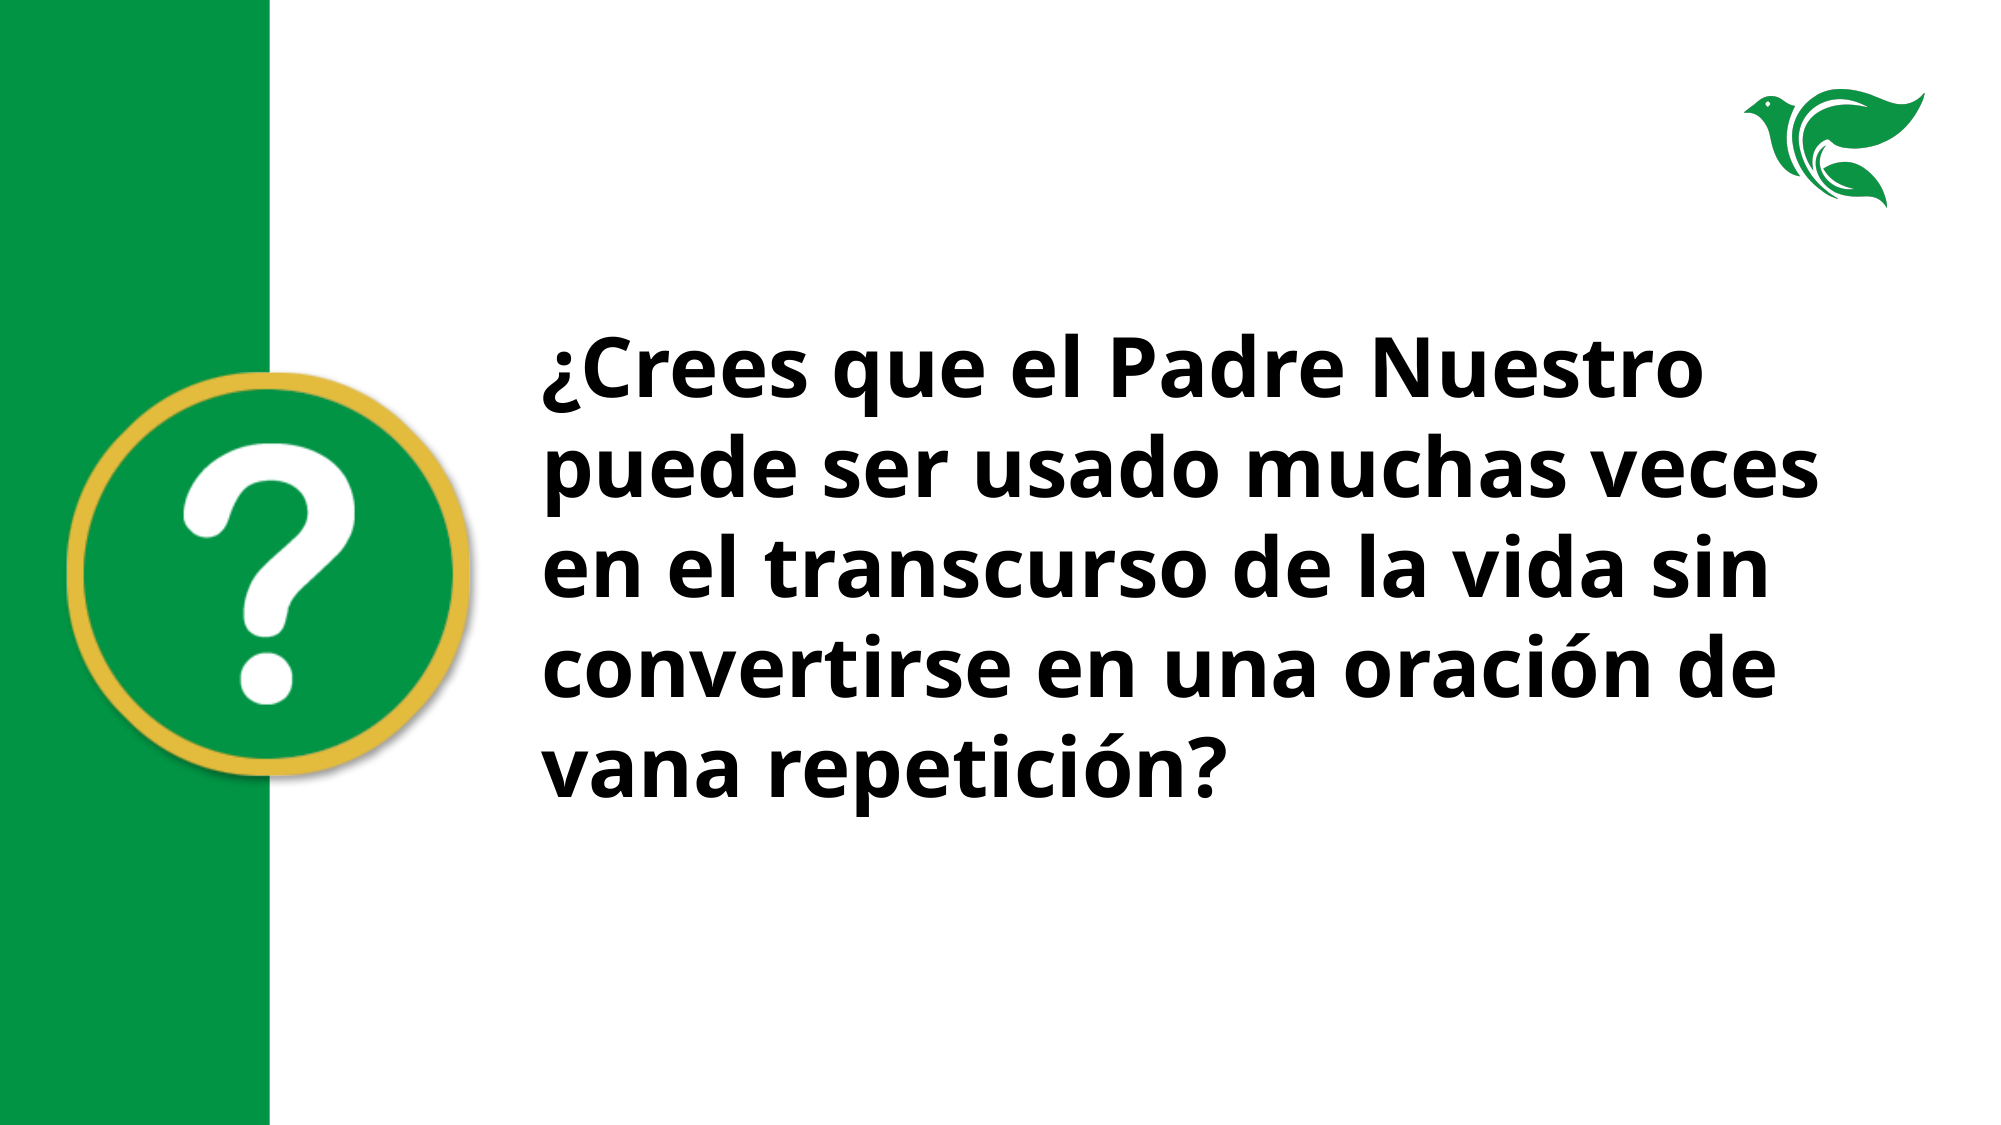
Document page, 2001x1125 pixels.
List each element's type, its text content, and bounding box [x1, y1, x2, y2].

picture [1722, 47, 1953, 240]
text_box [0, 0, 270, 1125]
text_box ¿Crees que el Padre Nuestro puede ser usado muchas veces en el transcurso de la vida sin convertirse en una oración de vana repetición? [534, 306, 1843, 822]
picture [12, 298, 527, 827]
